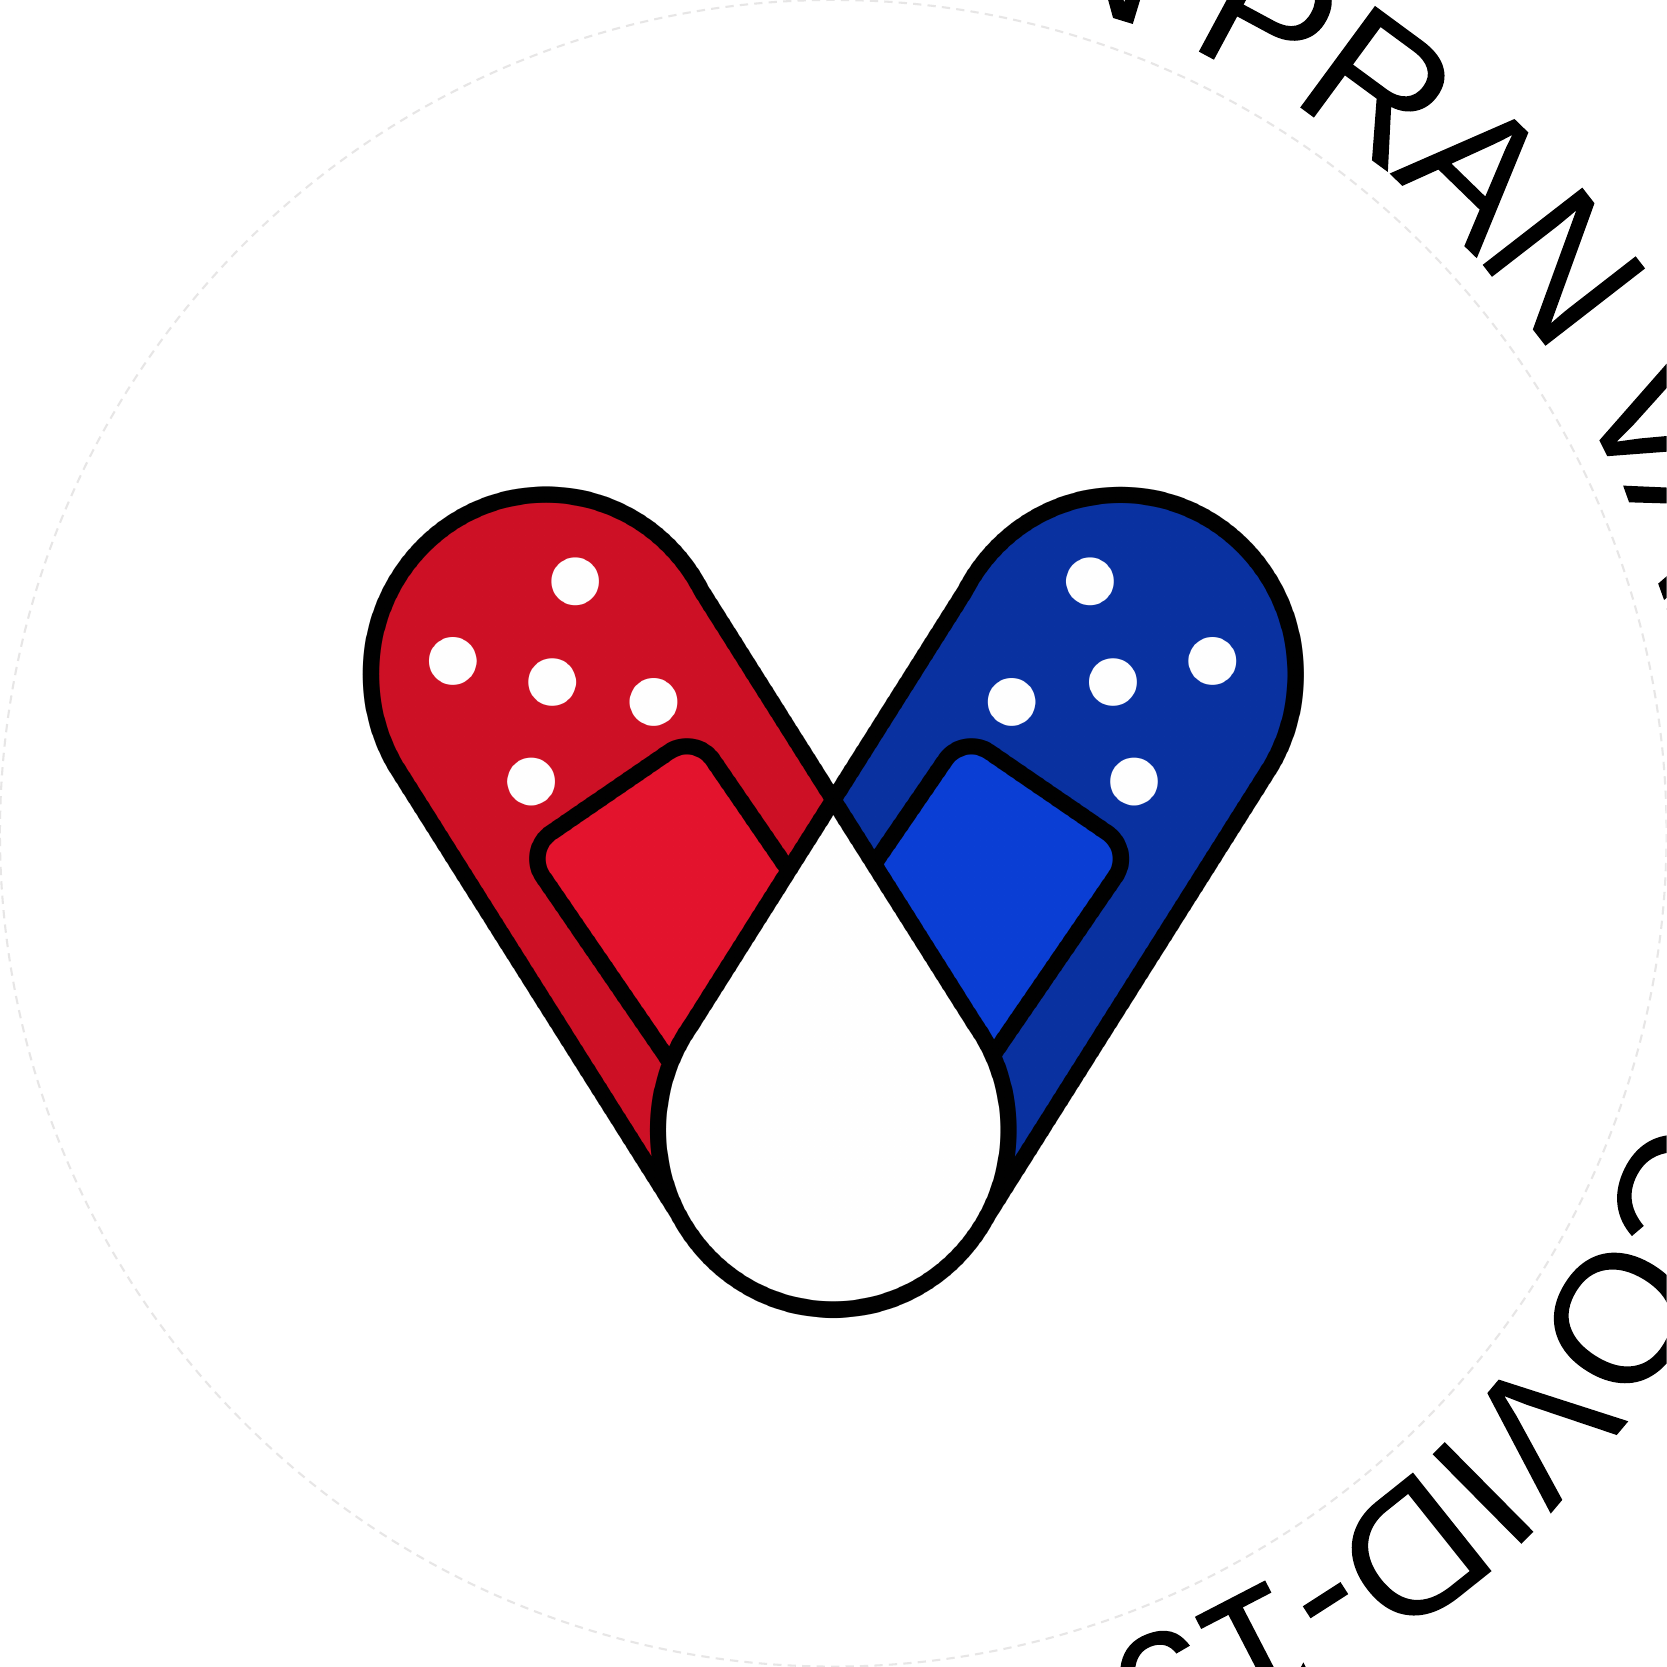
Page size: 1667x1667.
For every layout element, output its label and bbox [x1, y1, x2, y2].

text_box [1431, 1592, 1441, 1598]
text_box [1509, 1382, 1518, 1387]
text_box [1555, 221, 1564, 228]
text_box [1630, 1199, 1635, 1208]
text_box [1565, 323, 1574, 331]
text_box [1135, 4, 1140, 13]
text_box [1310, 30, 1319, 38]
text_box [1444, 1441, 1452, 1449]
text_box [1129, 1638, 1138, 1646]
text_box [1369, 4, 1377, 13]
text_box [1505, 1503, 1513, 1511]
text_box [1381, 1603, 1390, 1610]
text_box [1370, 152, 1379, 166]
text_box [1644, 381, 1652, 390]
text_box [1483, 1505, 1491, 1513]
text_box [1390, 173, 1398, 182]
text_box [1351, 1557, 1356, 1566]
text_box [1524, 1403, 1534, 1408]
text_box [1355, 1570, 1362, 1580]
text_box [1634, 392, 1642, 400]
text_box [1452, 158, 1461, 165]
text_box [1371, 1563, 1377, 1573]
text_box [0, 0, 1667, 1667]
text_box [1595, 1375, 1604, 1381]
text_box [1300, 1660, 1307, 1667]
text_box [1459, 190, 1468, 198]
text_box [1355, 53, 1362, 62]
text_box [1406, 161, 1416, 167]
text_box [1464, 1537, 1472, 1546]
text_box [1250, 1598, 1259, 1605]
text_box [1559, 309, 1568, 317]
text_box [1241, 1605, 1247, 1614]
text_box [1141, 1632, 1150, 1638]
text_box [1199, 51, 1209, 58]
text_box [1468, 250, 1476, 258]
text_box [1515, 153, 1521, 162]
text_box [1258, 11, 1267, 18]
text_box [1582, 291, 1590, 299]
text_box [1544, 230, 1552, 237]
text_box [1502, 1423, 1509, 1432]
text_box [1140, 1646, 1149, 1654]
text_box [1245, 4, 1254, 11]
text_box [1470, 200, 1478, 208]
text_box [1625, 403, 1633, 411]
text_box [1206, 27, 1213, 36]
text_box [1200, 39, 1206, 49]
text_box [1522, 1386, 1532, 1391]
text_box [1644, 1279, 1653, 1286]
text_box [1641, 1160, 1650, 1168]
text_box [1442, 67, 1446, 77]
text_box [1571, 1290, 1578, 1300]
text_box [1109, 9, 1115, 19]
text_box [1495, 1410, 1502, 1419]
text_box [1462, 1484, 1471, 1493]
text_box [1641, 408, 1649, 416]
text_box [1419, 1509, 1427, 1517]
text_box [1393, 167, 1402, 173]
text_box [1378, 1576, 1388, 1587]
text_box [1219, 39, 1226, 49]
text_box [1504, 133, 1514, 143]
text_box [1330, 86, 1338, 95]
text_box [1420, 155, 1429, 162]
text_box [1464, 176, 1473, 184]
text_box [1387, 1486, 1396, 1494]
text_box [1571, 1332, 1578, 1341]
text_box [1392, 35, 1401, 43]
text_box [1481, 261, 1488, 269]
text_box [1572, 252, 1578, 262]
text_box [1328, 1601, 1337, 1608]
text_box [1484, 187, 1491, 196]
text_box [1523, 127, 1530, 135]
text_box [1602, 448, 1609, 457]
text_box [1233, 15, 1240, 23]
text_box [1410, 1497, 1418, 1506]
text_box [1641, 451, 1651, 455]
text_box [1593, 282, 1602, 290]
text_box [1657, 577, 1666, 585]
text_box [1223, 1596, 1233, 1603]
text_box [1372, 95, 1378, 103]
text_box [1182, 1637, 1190, 1645]
text_box [1523, 1533, 1532, 1542]
text_box [1567, 1304, 1572, 1313]
text_box [1247, 1617, 1254, 1626]
text_box [1260, 1643, 1267, 1652]
text_box [1326, 62, 1334, 71]
text_box [1313, 109, 1320, 118]
text_box [1227, 1615, 1234, 1624]
text_box [1552, 1482, 1559, 1492]
text_box [1617, 1175, 1623, 1185]
text_box [1489, 1397, 1495, 1406]
text_box [1472, 1580, 1480, 1587]
text_box [1609, 1361, 1618, 1367]
text_box [1631, 419, 1639, 427]
text_box [1588, 305, 1597, 313]
text_box [1477, 246, 1483, 256]
text_box [1482, 1560, 1490, 1568]
text_box [1316, 1608, 1325, 1616]
text_box [1515, 1448, 1522, 1458]
text_box [1634, 270, 1643, 278]
text_box [1548, 318, 1557, 327]
text_box [1376, 1495, 1384, 1503]
text_box [1424, 64, 1429, 74]
text_box [1436, 1605, 1446, 1612]
text_box [1634, 1171, 1640, 1180]
text_box [1542, 1500, 1549, 1509]
text_box [1605, 273, 1613, 281]
text_box [1416, 53, 1424, 61]
text_box [1352, 27, 1360, 36]
text_box [1337, 1581, 1346, 1590]
text_box [1502, 243, 1511, 251]
text_box [1486, 1386, 1494, 1394]
text_box [1621, 429, 1629, 437]
text_box [1582, 225, 1588, 235]
text_box [1499, 121, 1508, 127]
text_box [1339, 74, 1346, 83]
text_box [1116, 18, 1125, 23]
text_box [1391, 1589, 1400, 1596]
text_box [1560, 1345, 1567, 1354]
text_box [1582, 1257, 1591, 1264]
text_box [1262, 1592, 1272, 1598]
text_box [1509, 1436, 1515, 1445]
text_box [1468, 224, 1475, 234]
text_box [1503, 1525, 1511, 1534]
text_box [1446, 1514, 1454, 1523]
text_box [1305, 1611, 1313, 1620]
text_box [1619, 1417, 1628, 1422]
text_box [1367, 1535, 1371, 1545]
text_box [1620, 1218, 1626, 1227]
text_box [1243, 19, 1252, 26]
text_box [1376, 81, 1385, 89]
text_box [1547, 207, 1556, 215]
text_box [1577, 1404, 1587, 1409]
text_box [1637, 1256, 1647, 1262]
text_box [1473, 1548, 1481, 1557]
text_box [1340, 1593, 1349, 1600]
text_box [1465, 152, 1474, 159]
text_box [1302, 108, 1310, 116]
text_box [1652, 1135, 1661, 1141]
text_box [1380, 9, 1389, 16]
text_box [1515, 1513, 1523, 1521]
text_box [1531, 1444, 1538, 1453]
text_box [1372, 30, 1379, 38]
text_box [1256, 26, 1265, 32]
text_box [1550, 1395, 1559, 1400]
text_box [1509, 256, 1518, 264]
text_box [1543, 341, 1551, 348]
text_box [1617, 1268, 1627, 1273]
text_box [1460, 1589, 1469, 1596]
text_box [1554, 1331, 1560, 1341]
text_box [1534, 331, 1542, 340]
text_box [1478, 146, 1487, 153]
text_box [1577, 239, 1583, 248]
text_box [1269, 32, 1278, 39]
text_box [1524, 1431, 1531, 1441]
text_box [1350, 1542, 1354, 1552]
text_box [1545, 1470, 1552, 1479]
text_box [1413, 176, 1422, 182]
text_box [1321, 98, 1329, 107]
text_box [1483, 1571, 1492, 1578]
text_box [1653, 1153, 1662, 1159]
text_box [1487, 271, 1495, 279]
text_box [1308, 4, 1316, 16]
text_box [1236, 1590, 1246, 1596]
text_box [1410, 1471, 1418, 1478]
text_box [1650, 1370, 1659, 1377]
text_box [1622, 279, 1631, 286]
text_box [1493, 1515, 1501, 1523]
text_box [1473, 132, 1482, 138]
text_box [1456, 1554, 1463, 1563]
text_box [1559, 199, 1568, 206]
text_box [1436, 54, 1443, 63]
text_box [1605, 1413, 1615, 1418]
text_box [1659, 589, 1665, 599]
text_box [1298, 19, 1307, 26]
text_box [1551, 267, 1557, 276]
text_box [1446, 144, 1455, 150]
text_box [1381, 27, 1390, 34]
text_box [1501, 1394, 1509, 1403]
text_box [1531, 321, 1537, 330]
text_box [1637, 1361, 1647, 1367]
text_box [1563, 1277, 1570, 1286]
text_box [1282, 38, 1292, 42]
text_box [1660, 386, 1667, 395]
text_box [1546, 280, 1552, 290]
text_box [1349, 78, 1358, 85]
text_box [1517, 1419, 1524, 1428]
text_box [1499, 193, 1505, 202]
text_box [1510, 1406, 1517, 1415]
text_box [1536, 1390, 1546, 1396]
text_box [1591, 1352, 1605, 1362]
text_box [1335, 51, 1343, 59]
text_box [1432, 1453, 1440, 1462]
text_box [1538, 1457, 1545, 1466]
text_box [1249, 1583, 1258, 1590]
text_box [1449, 180, 1457, 188]
text_box [1532, 238, 1541, 246]
text_box [1215, 1616, 1225, 1622]
text_box [1494, 1492, 1503, 1501]
text_box [1361, 16, 1368, 25]
text_box [1638, 259, 1645, 268]
text_box [1552, 1412, 1561, 1417]
text_box [1634, 1212, 1641, 1221]
text_box [1169, 1630, 1179, 1636]
text_box [1437, 1503, 1445, 1512]
text_box [1579, 1421, 1588, 1427]
text_box [1513, 1536, 1522, 1544]
text_box [1564, 1399, 1573, 1405]
text_box [1226, 27, 1233, 36]
text_box [1357, 1515, 1364, 1524]
text_box [1382, 167, 1390, 174]
text_box [1415, 78, 1428, 94]
text_box [1344, 39, 1351, 48]
text_box [1623, 1252, 1633, 1257]
text_box [1616, 264, 1625, 272]
text_box [1561, 239, 1567, 249]
text_box [1464, 1461, 1472, 1470]
text_box [1650, 1352, 1658, 1360]
text_box [1521, 247, 1530, 255]
text_box [1167, 1645, 1176, 1653]
text_box [1577, 314, 1586, 322]
text_box [1629, 437, 1639, 441]
text_box [1590, 198, 1596, 208]
text_box [1428, 1492, 1436, 1501]
text_box [1415, 35, 1423, 42]
text_box [1566, 211, 1577, 222]
text_box [1653, 370, 1661, 379]
text_box [1203, 1622, 1212, 1629]
text_box [1579, 1279, 1587, 1287]
text_box [1522, 1461, 1529, 1470]
text_box [1423, 1611, 1432, 1616]
text_box [1352, 1528, 1357, 1537]
text_box [1153, 1643, 1163, 1647]
text_box [1473, 1495, 1481, 1503]
text_box [1640, 1141, 1648, 1149]
text_box [1567, 266, 1573, 276]
text_box [1363, 41, 1371, 50]
text_box [1301, 97, 1308, 106]
text_box [1536, 1487, 1542, 1496]
text_box [1325, 1585, 1334, 1593]
text_box [1490, 252, 1499, 259]
text_box [1512, 117, 1521, 125]
text_box [1486, 126, 1495, 133]
text_box [1490, 173, 1496, 183]
text_box [1134, 1657, 1140, 1666]
text_box [1593, 1426, 1602, 1431]
text_box [1130, 18, 1136, 26]
text_box [1595, 1252, 1604, 1258]
text_box [1194, 1618, 1201, 1627]
text_box [1557, 293, 1563, 303]
text_box [1510, 166, 1516, 175]
text_box [1662, 1361, 1667, 1369]
text_box [1391, 106, 1401, 112]
text_box [1400, 1493, 1409, 1501]
text_box [1637, 1224, 1646, 1232]
text_box [1439, 170, 1447, 178]
text_box [1391, 17, 1400, 25]
text_box [1353, 64, 1362, 72]
text_box [1220, 1, 1227, 11]
text_box [1554, 332, 1563, 340]
text_box [1556, 253, 1562, 262]
text_box [1491, 140, 1500, 147]
text_box [1365, 73, 1374, 80]
text_box [1394, 1610, 1404, 1616]
text_box [1321, 11, 1332, 28]
text_box [1613, 439, 1624, 444]
text_box [1438, 1531, 1445, 1540]
text_box [1271, 18, 1280, 25]
text_box [1370, 1522, 1377, 1531]
text_box [1622, 486, 1628, 496]
text_box [1475, 186, 1483, 194]
text_box [1655, 1287, 1663, 1296]
text_box [1429, 1520, 1436, 1529]
text_box [1254, 1630, 1260, 1639]
text_box [1389, 1502, 1398, 1510]
text_box [1284, 24, 1294, 28]
text_box [1419, 1480, 1427, 1489]
text_box [1552, 307, 1558, 316]
text_box [1211, 1603, 1220, 1610]
text_box [1234, 1628, 1241, 1637]
text_box [1651, 397, 1659, 406]
text_box [1482, 233, 1488, 242]
text_box [1525, 1523, 1533, 1532]
text_box [1567, 1318, 1572, 1328]
text_box [1442, 1464, 1450, 1472]
text_box [1387, 140, 1391, 150]
text_box [1623, 1381, 1633, 1385]
text_box [1318, 74, 1325, 83]
text_box [1598, 435, 1604, 444]
text_box [1529, 1474, 1536, 1483]
text_box [1622, 1162, 1629, 1171]
text_box [1556, 1289, 1562, 1299]
text_box [1580, 1365, 1592, 1375]
text_box [1570, 300, 1579, 308]
text_box [1435, 1443, 1444, 1452]
text_box [1501, 147, 1507, 156]
text_box [1474, 1472, 1482, 1480]
text_box [1565, 1417, 1575, 1422]
text_box [1463, 238, 1469, 248]
text_box [1198, 1610, 1207, 1616]
text_box [1297, 37, 1306, 42]
text_box [1581, 187, 1589, 196]
text_box [1552, 1317, 1556, 1327]
text_box [1627, 484, 1637, 488]
text_box [1420, 104, 1429, 111]
text_box [1659, 1340, 1667, 1349]
text_box [1618, 1424, 1626, 1433]
text_box [1459, 138, 1469, 144]
text_box [1611, 288, 1620, 295]
text_box [1388, 90, 1397, 96]
text_box [1444, 1584, 1453, 1592]
text_box [1615, 414, 1623, 422]
text_box [1449, 1598, 1458, 1605]
text_box [1538, 1407, 1547, 1413]
text_box [1498, 265, 1507, 273]
text_box [1440, 82, 1445, 91]
text_box [1566, 226, 1572, 235]
text_box [1313, 1593, 1322, 1600]
text_box [1378, 1511, 1386, 1519]
text_box [1465, 1565, 1472, 1574]
text_box [1447, 1543, 1454, 1551]
text_box [1365, 1504, 1373, 1512]
text_box [1627, 1230, 1635, 1238]
text_box [1404, 44, 1413, 51]
text_box [1309, 86, 1317, 94]
picture [354, 468, 1312, 1336]
text_box [1267, 1656, 1274, 1665]
text_box [1455, 1575, 1464, 1583]
text_box [1452, 1474, 1460, 1482]
text_box [1433, 150, 1442, 156]
text_box [1495, 1378, 1504, 1383]
text_box [1580, 1343, 1588, 1351]
text_box [1650, 1262, 1659, 1269]
text_box [1630, 1150, 1637, 1159]
text_box [1541, 294, 1547, 303]
text_box [1121, 1649, 1128, 1658]
text_box [1262, 1579, 1270, 1589]
text_box [1562, 280, 1568, 289]
text_box [1400, 182, 1409, 188]
text_box [1398, 1477, 1407, 1485]
text_box [1589, 1271, 1598, 1278]
text_box [1521, 139, 1527, 149]
text_box [1569, 1356, 1577, 1364]
text_box [1455, 1526, 1463, 1534]
text_box [1570, 190, 1579, 197]
text_box [1403, 26, 1412, 34]
text_box [1360, 86, 1369, 94]
text_box [1591, 1408, 1601, 1414]
text_box [1241, 1640, 1247, 1650]
text_box [1371, 1594, 1379, 1602]
text_box [1212, 52, 1219, 62]
text_box [1301, 1601, 1310, 1608]
text_box [1513, 234, 1522, 242]
text_box [1606, 1430, 1616, 1436]
text_box [1213, 14, 1220, 23]
text_box [1536, 307, 1542, 317]
text_box [1630, 1184, 1635, 1194]
text_box [1637, 1377, 1647, 1383]
text_box [1179, 1646, 1188, 1653]
text_box [1488, 219, 1494, 229]
text_box [1511, 1397, 1520, 1403]
text_box [1571, 1266, 1579, 1274]
text_box [1484, 1482, 1493, 1490]
text_box [1362, 1583, 1370, 1592]
text_box [1247, 1653, 1254, 1663]
text_box [1403, 1596, 1413, 1601]
text_box [1493, 206, 1499, 216]
text_box [1600, 297, 1608, 304]
text_box [1627, 255, 1636, 263]
text_box [1474, 211, 1480, 220]
text_box [1431, 94, 1439, 103]
text_box [1549, 1506, 1557, 1516]
text_box [1454, 166, 1462, 174]
text_box [1587, 212, 1593, 221]
text_box [1605, 425, 1614, 433]
text_box [1426, 43, 1434, 52]
text_box [1525, 225, 1533, 233]
text_box [1496, 160, 1502, 169]
text_box [1426, 170, 1436, 176]
text_box [1504, 179, 1510, 189]
text_box [1559, 1495, 1564, 1504]
text_box [1536, 216, 1545, 224]
text_box [1631, 1272, 1640, 1278]
